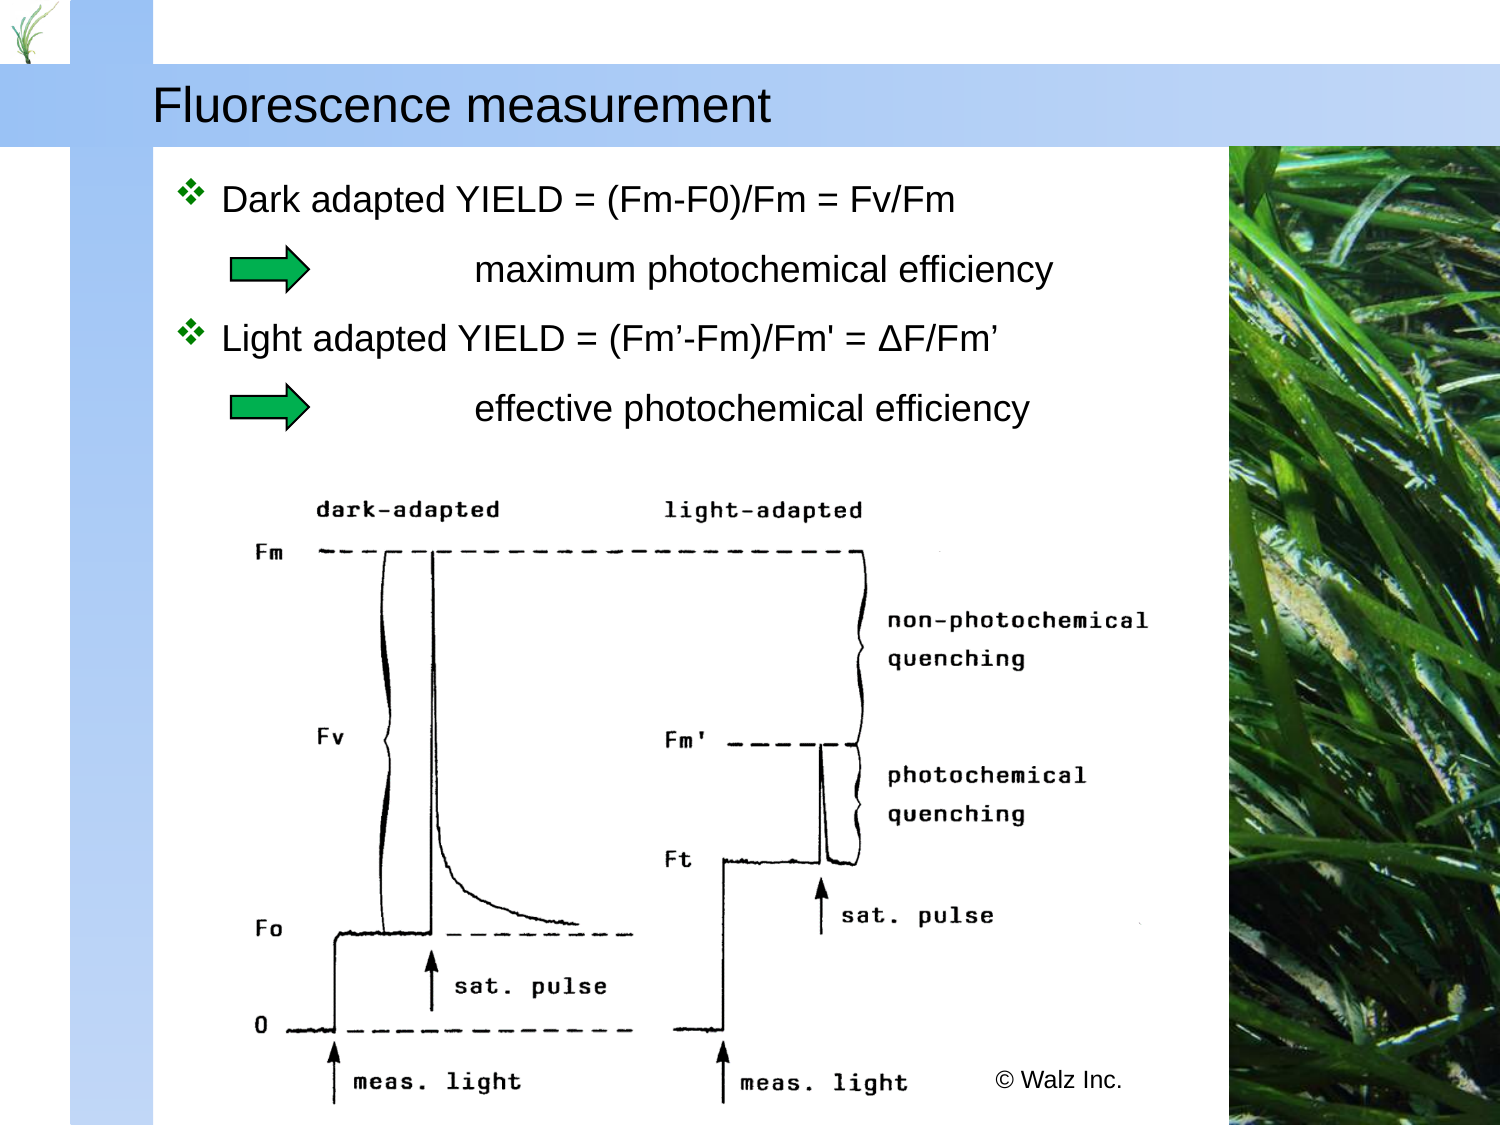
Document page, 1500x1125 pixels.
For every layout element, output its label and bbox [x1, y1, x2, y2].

picture [240, 491, 1162, 1117]
picture [1229, 146, 1500, 1125]
picture [10, 0, 60, 64]
text_box [0, 0, 1500, 1125]
